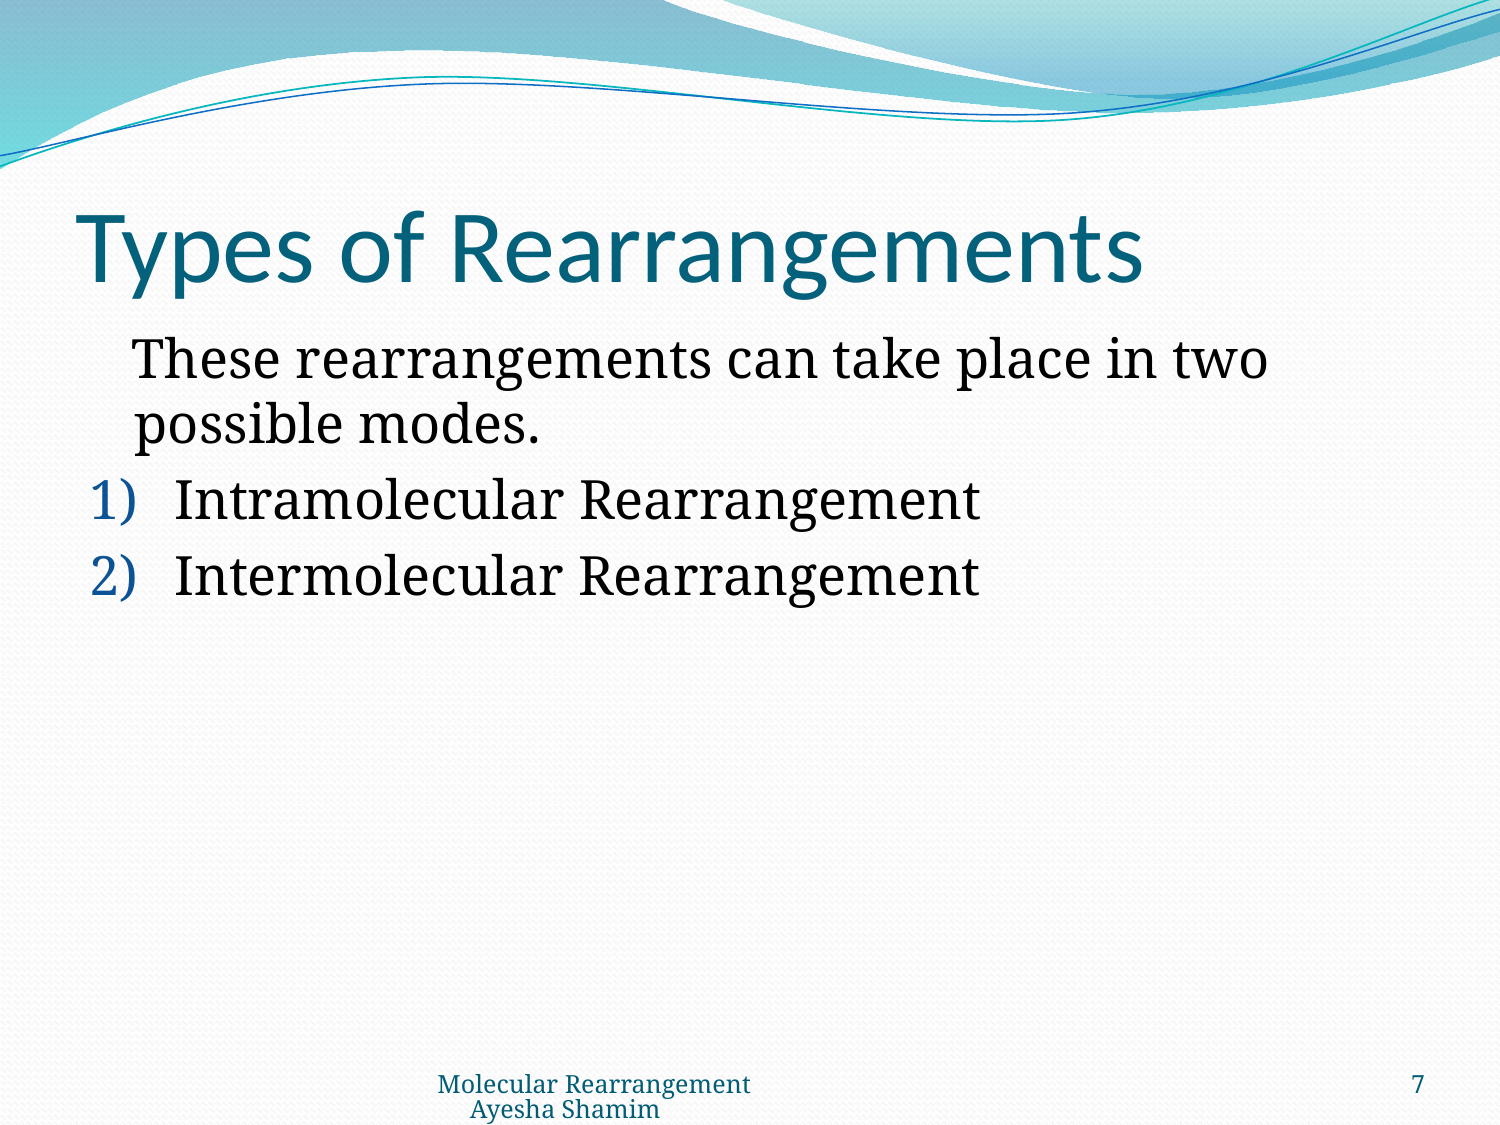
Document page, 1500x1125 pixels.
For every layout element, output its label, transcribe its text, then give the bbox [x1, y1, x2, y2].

title Types of Rearrangements [75, 115, 1425, 303]
slide_number 7 [1299, 1042, 1425, 1103]
list These rearrangements can take place in two possible modes. Intramolecular Rearrangement Intermolecular Rearrangement [75, 317, 1425, 1038]
footer Molecular Rearrangement Ayesha Shamim [437, 1042, 988, 1103]
